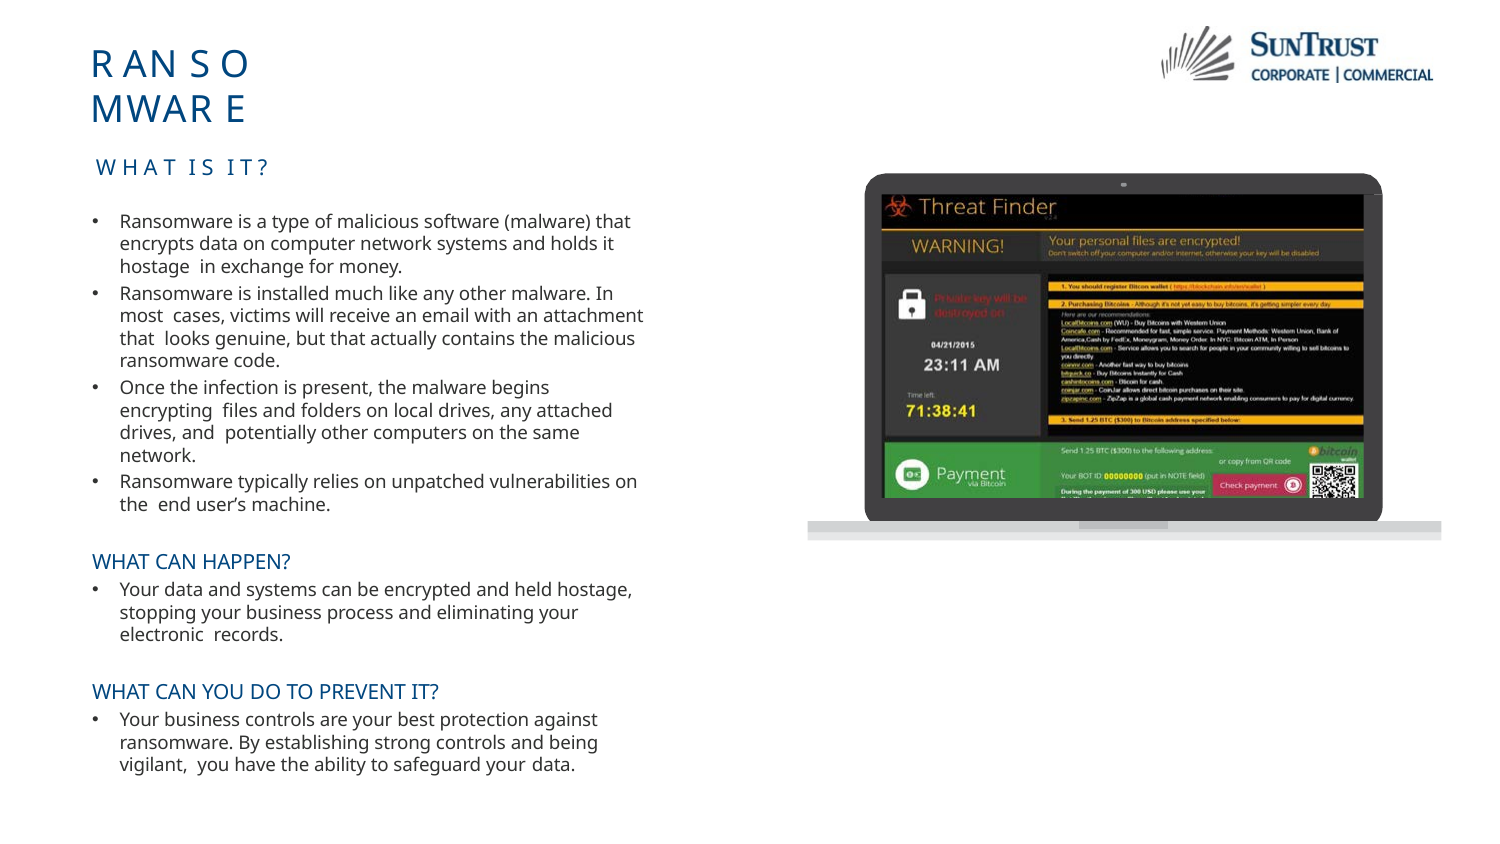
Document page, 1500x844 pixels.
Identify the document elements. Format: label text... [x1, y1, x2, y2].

text_box [864, 173, 1383, 521]
text_box [807, 521, 1442, 532]
picture [1161, 26, 1434, 83]
title R AN S O MWAR E [87, 40, 365, 182]
text_box [807, 532, 1442, 541]
text_box W H A T I S I T ? Ransomware is a type of malicious software (malware) that encrypts data on computer network systems and holds it hostage in exchange for money. Ransomware is installed much like any other malware. In most cases, victims will receive an email with an attachment that looks genuine, but that actually contains the malicious ransomware code. Once the infection is present, the malware begins encrypting files and folders on local drives, any attached drives, and potentially other computers on the same network. Ransomware typically relies on unpatched vulnerabilities on the end user’s machine. WHAT CAN HAPPEN? Your data and systems can be encrypted and held hostage, stopping your business process and eliminating your electronic records. WHAT CAN YOU DO TO PREVENT IT? Your business controls are your best protection against ransomware. By establishing strong controls and being vigilant, you have the ability to safeguard your data. [89, 153, 670, 776]
text_box [882, 195, 1363, 498]
